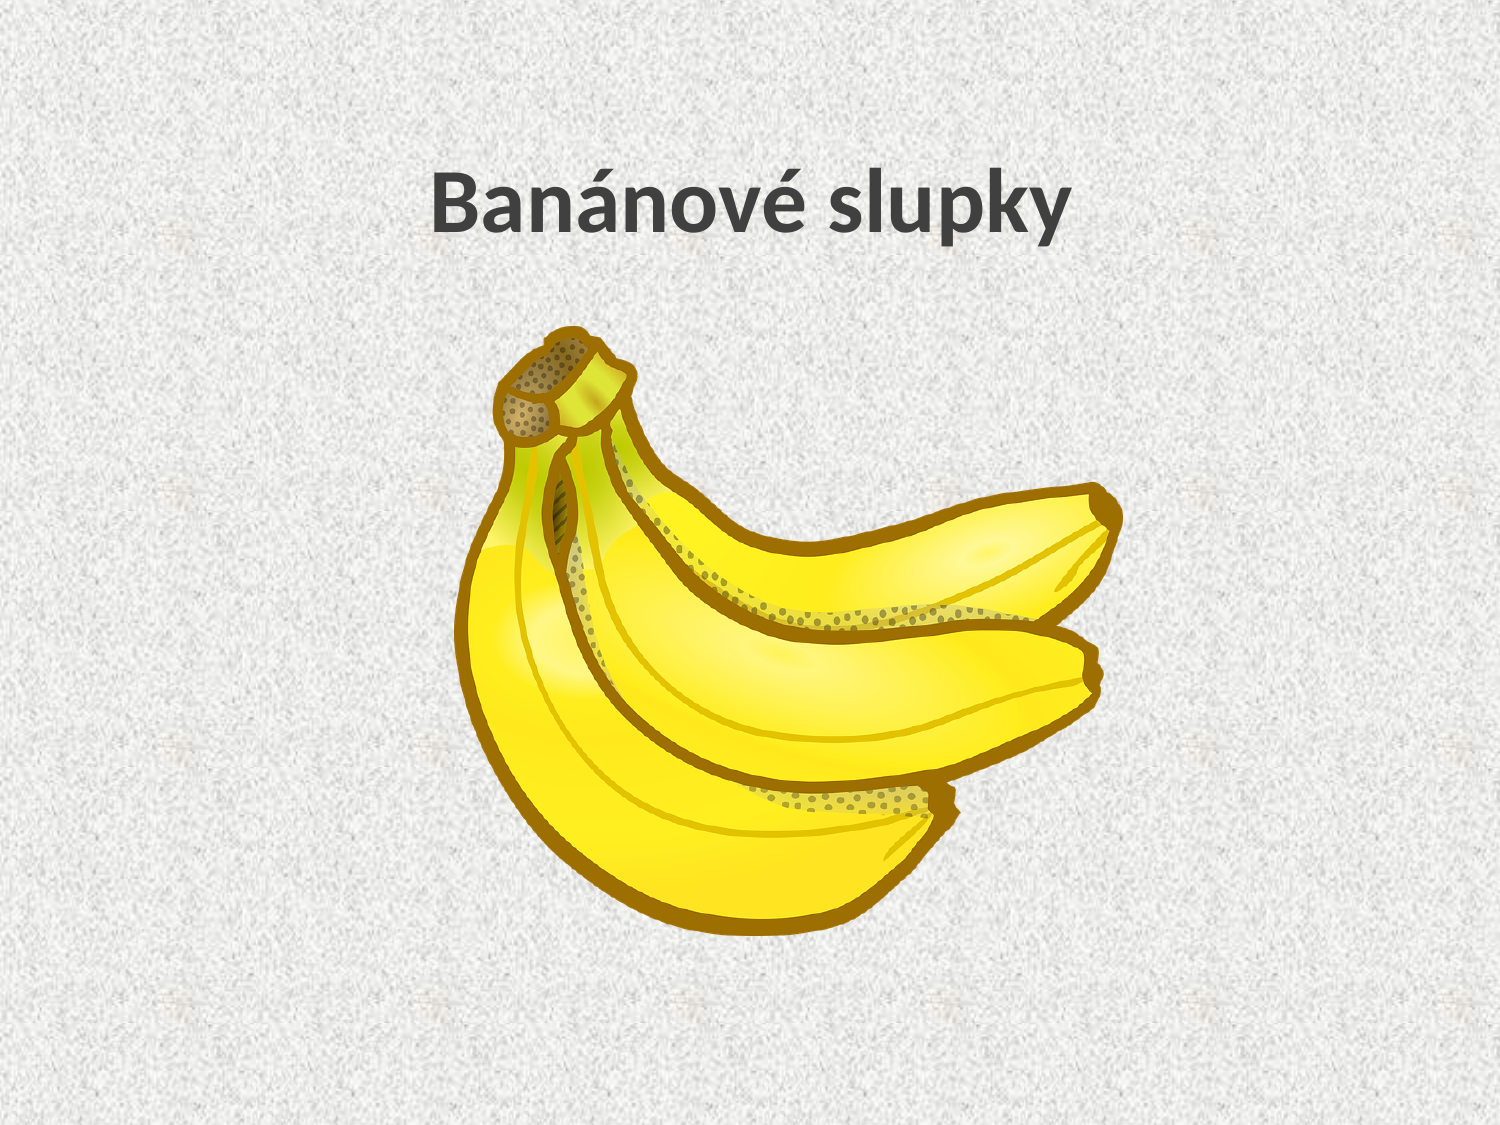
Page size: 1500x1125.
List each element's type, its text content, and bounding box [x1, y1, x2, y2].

picture [0, 0, 1500, 1125]
title Banánové slupky [76, 101, 1427, 290]
